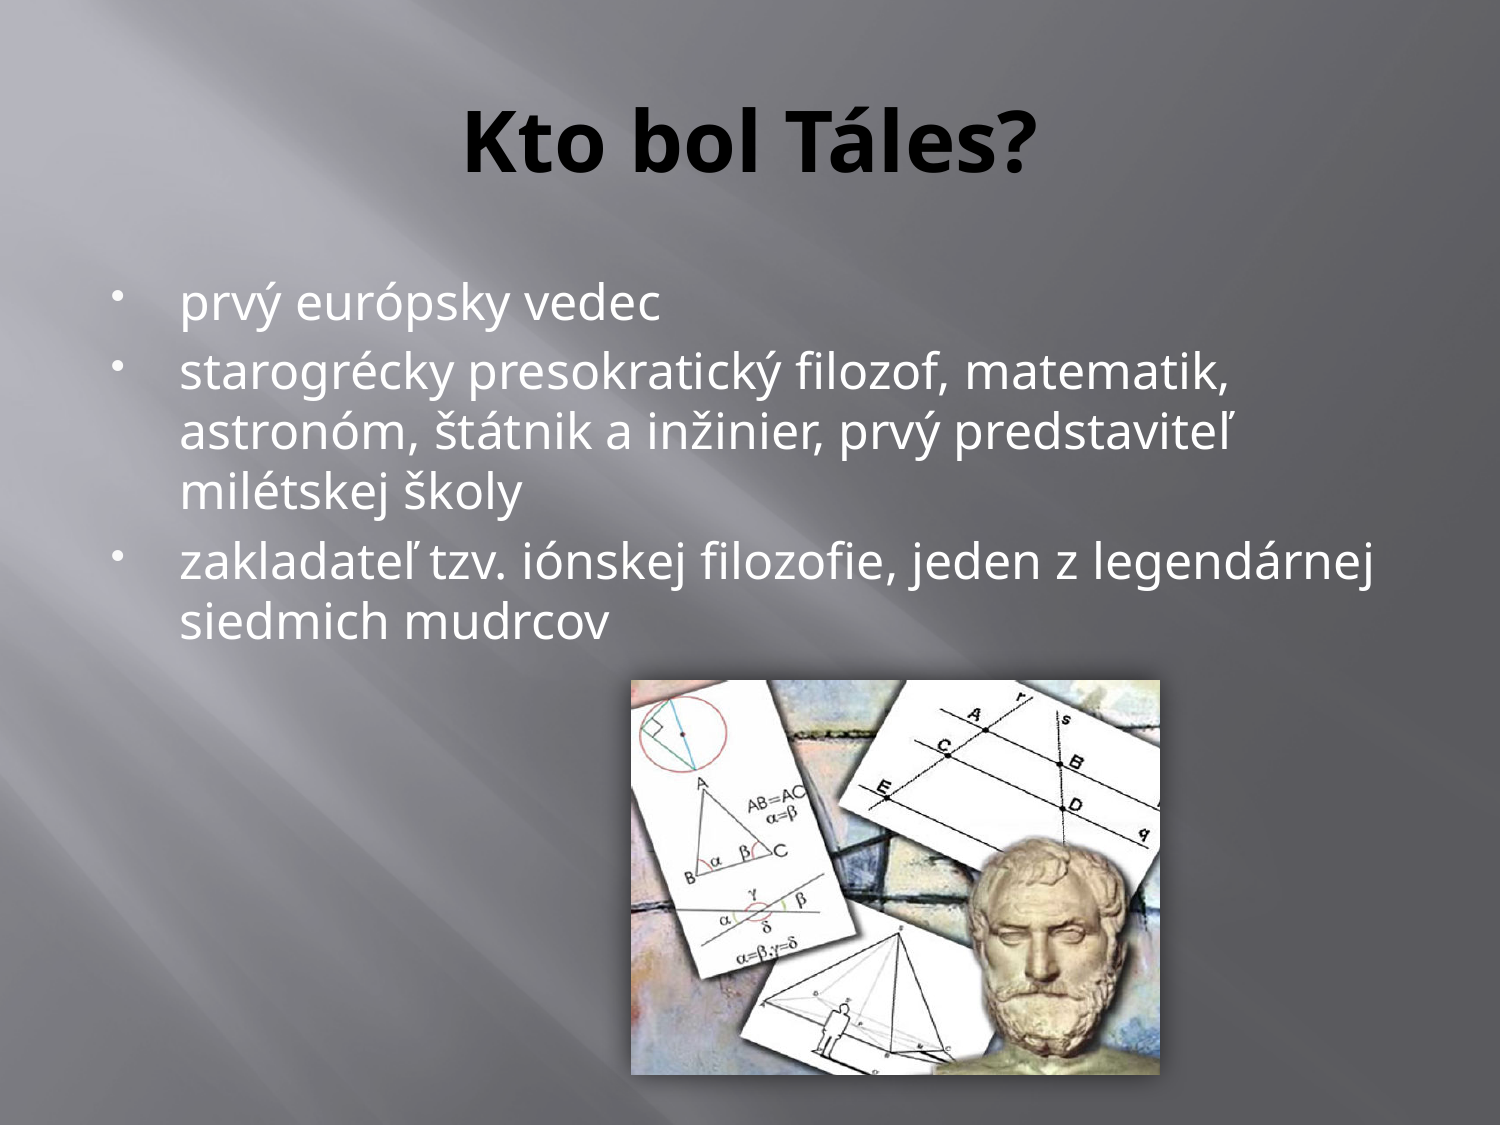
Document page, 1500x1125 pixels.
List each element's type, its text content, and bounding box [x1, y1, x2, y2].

list prvý európsky vedec starogrécky presokratický filozof, matematik, astronóm, štátnik a inžinier, prvý predstaviteľ milétskej školy zakladateľ tzv. iónskej filozofie, jeden z legendárnej siedmich mudrcov [75, 262, 1425, 1035]
picture [631, 680, 1160, 1075]
title Kto bol Táles? [75, 45, 1425, 233]
